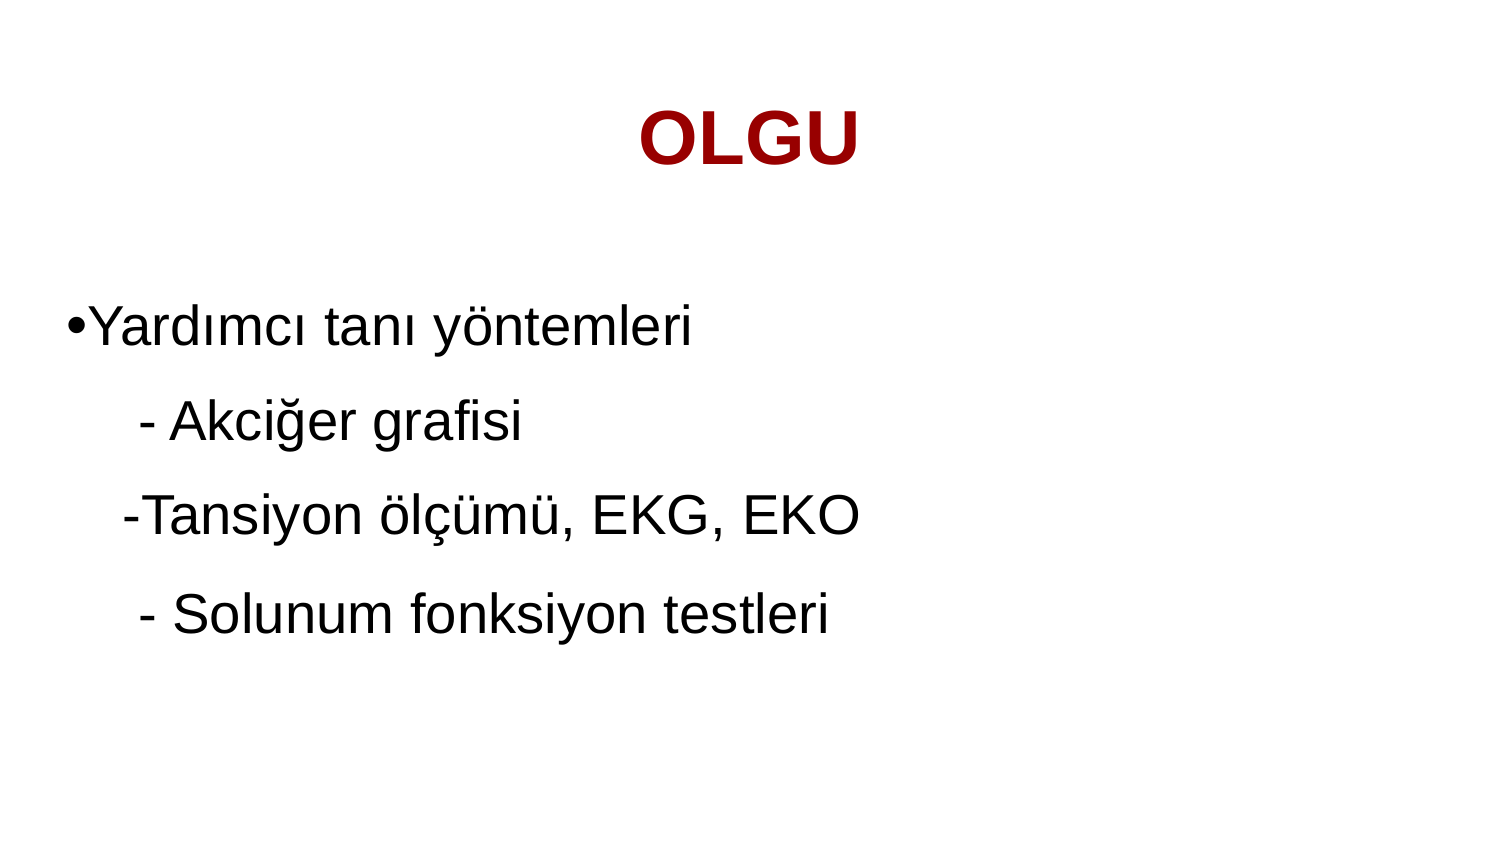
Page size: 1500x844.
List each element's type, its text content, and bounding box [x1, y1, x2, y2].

title OLGU [51, 72, 1449, 167]
list •Yardımcı tanı yöntemleri - Akciğer grafisi -Tansiyon ölçümü, EKG, EKO - Solunum fonksiyon testleri [51, 259, 1449, 820]
